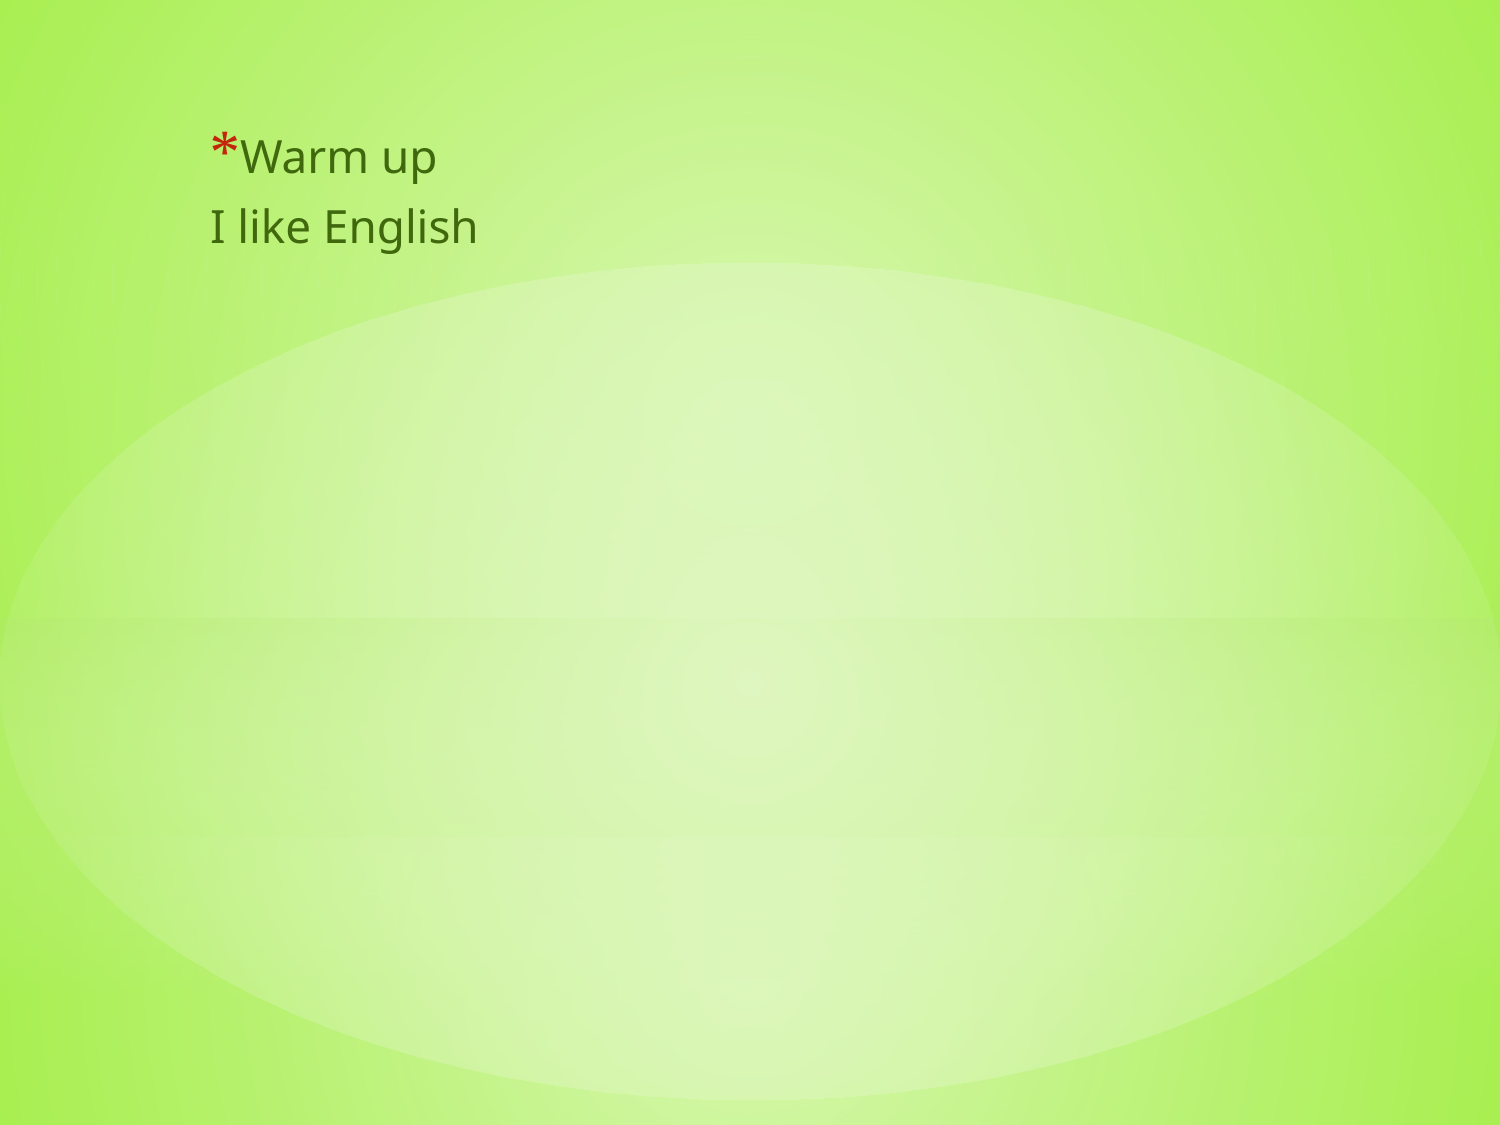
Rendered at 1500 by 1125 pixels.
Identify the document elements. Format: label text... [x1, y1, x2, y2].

list Warm up I like English [187, 120, 1238, 690]
